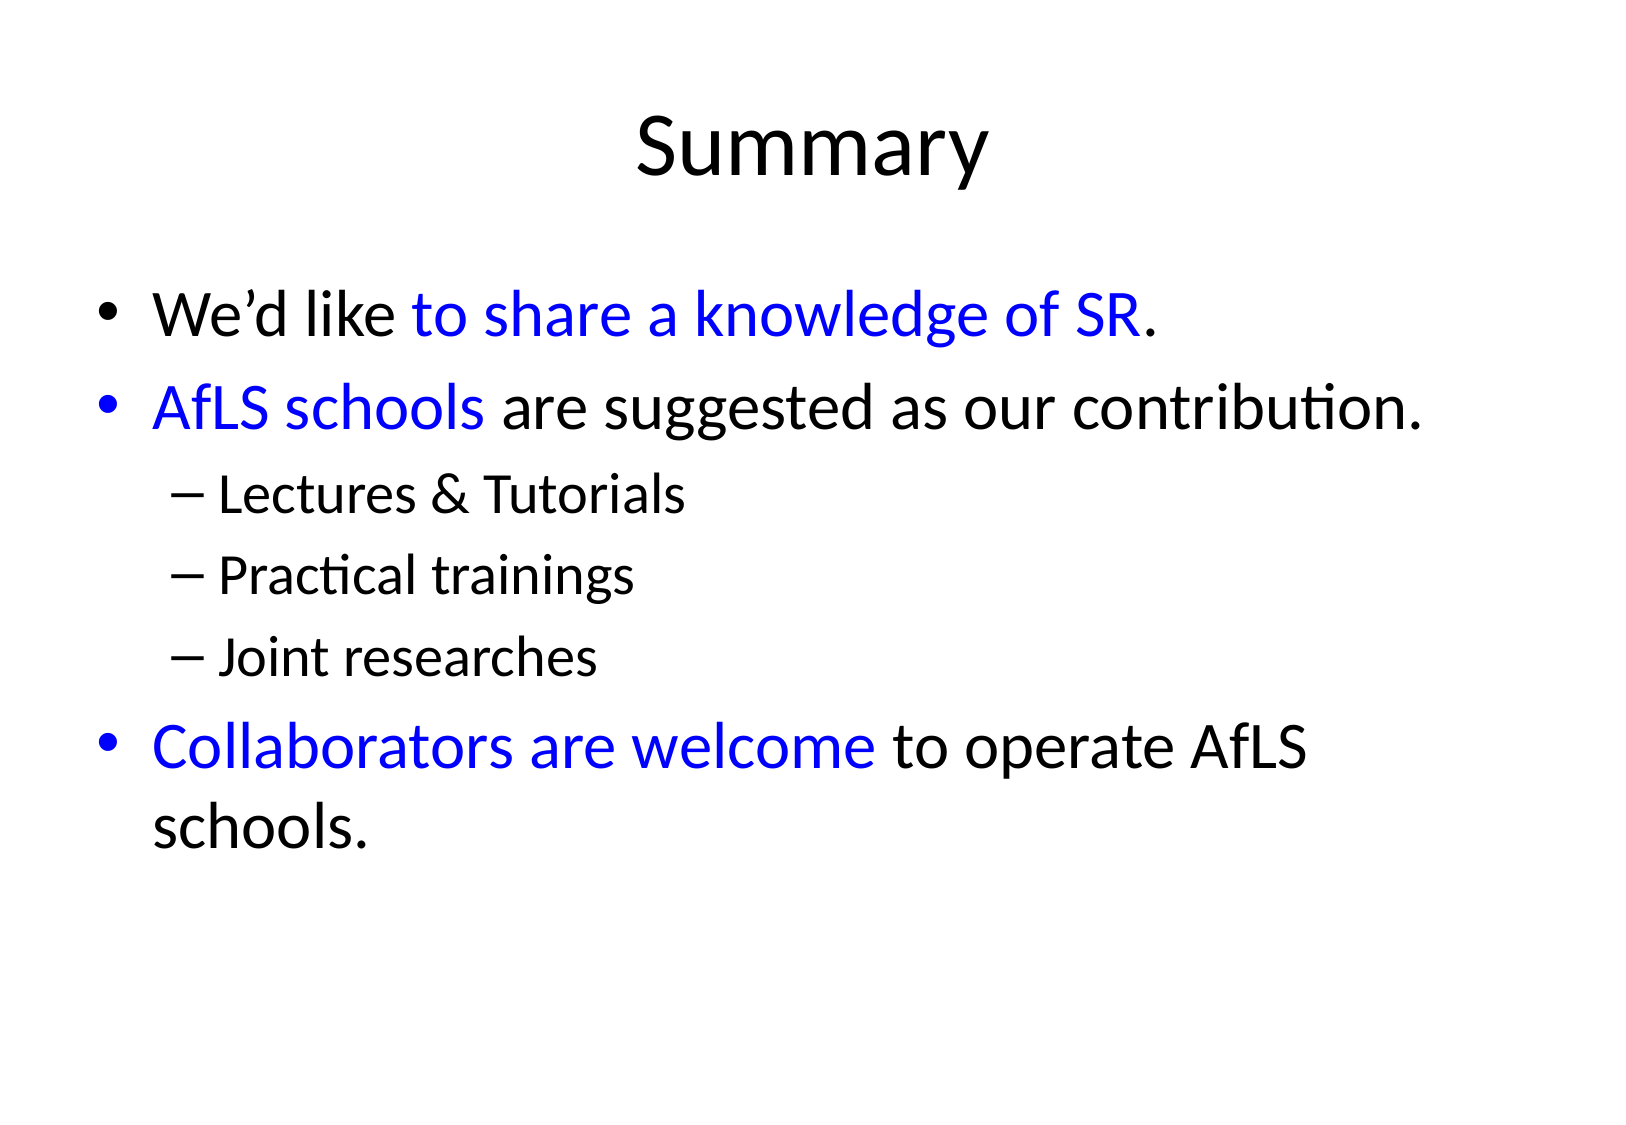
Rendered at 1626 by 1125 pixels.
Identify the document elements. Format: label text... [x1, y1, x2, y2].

title Summary [81, 45, 1544, 233]
list We’d like to share a knowledge of SR. AfLS schools are suggested as our contribution. Lectures & Tutorials Practical trainings Joint researches Collaborators are welcome to operate AfLS schools. [81, 262, 1544, 1005]
